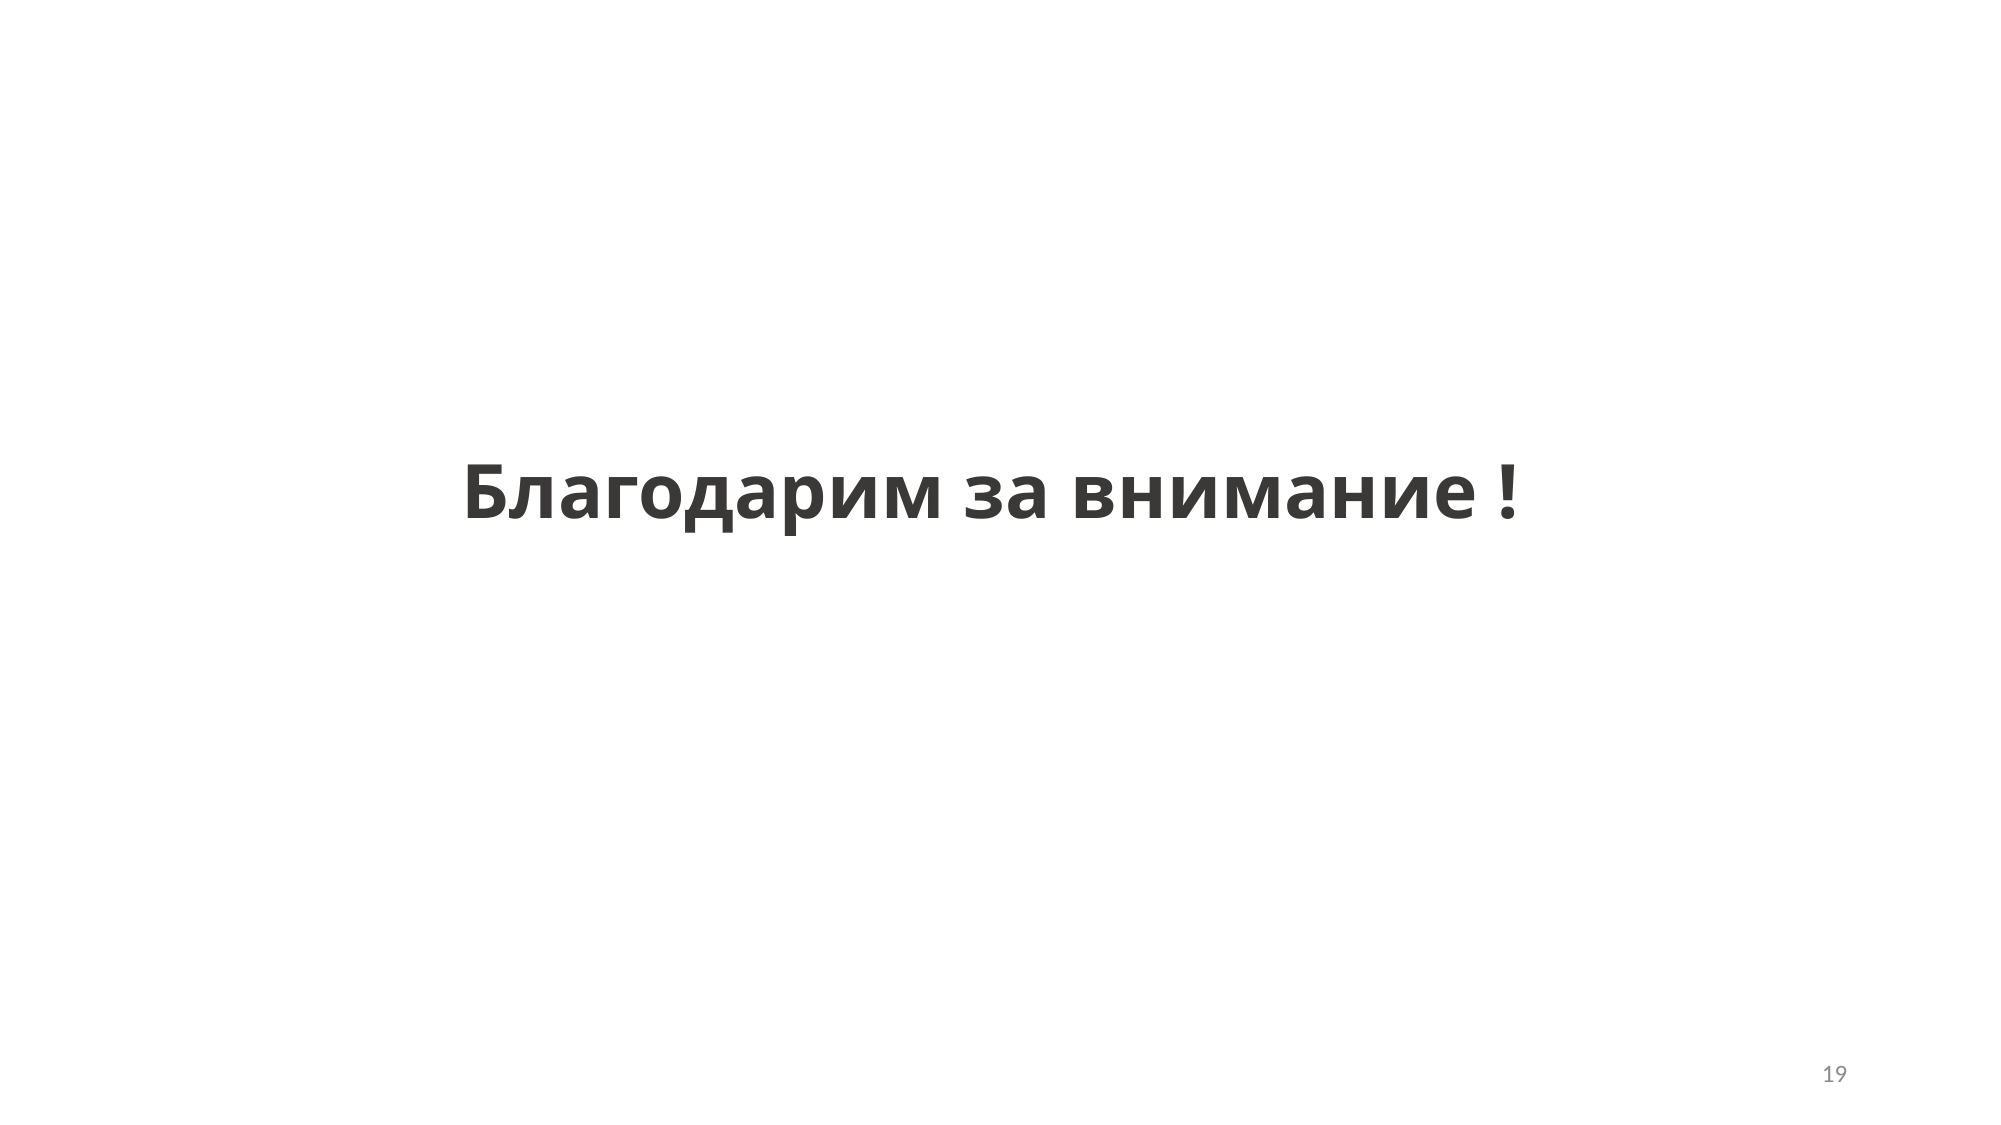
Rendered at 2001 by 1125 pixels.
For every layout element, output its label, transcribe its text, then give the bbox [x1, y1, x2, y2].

slide_number 19 [1412, 1042, 1863, 1103]
title Благодарим за внимание ! [137, 385, 1863, 603]
